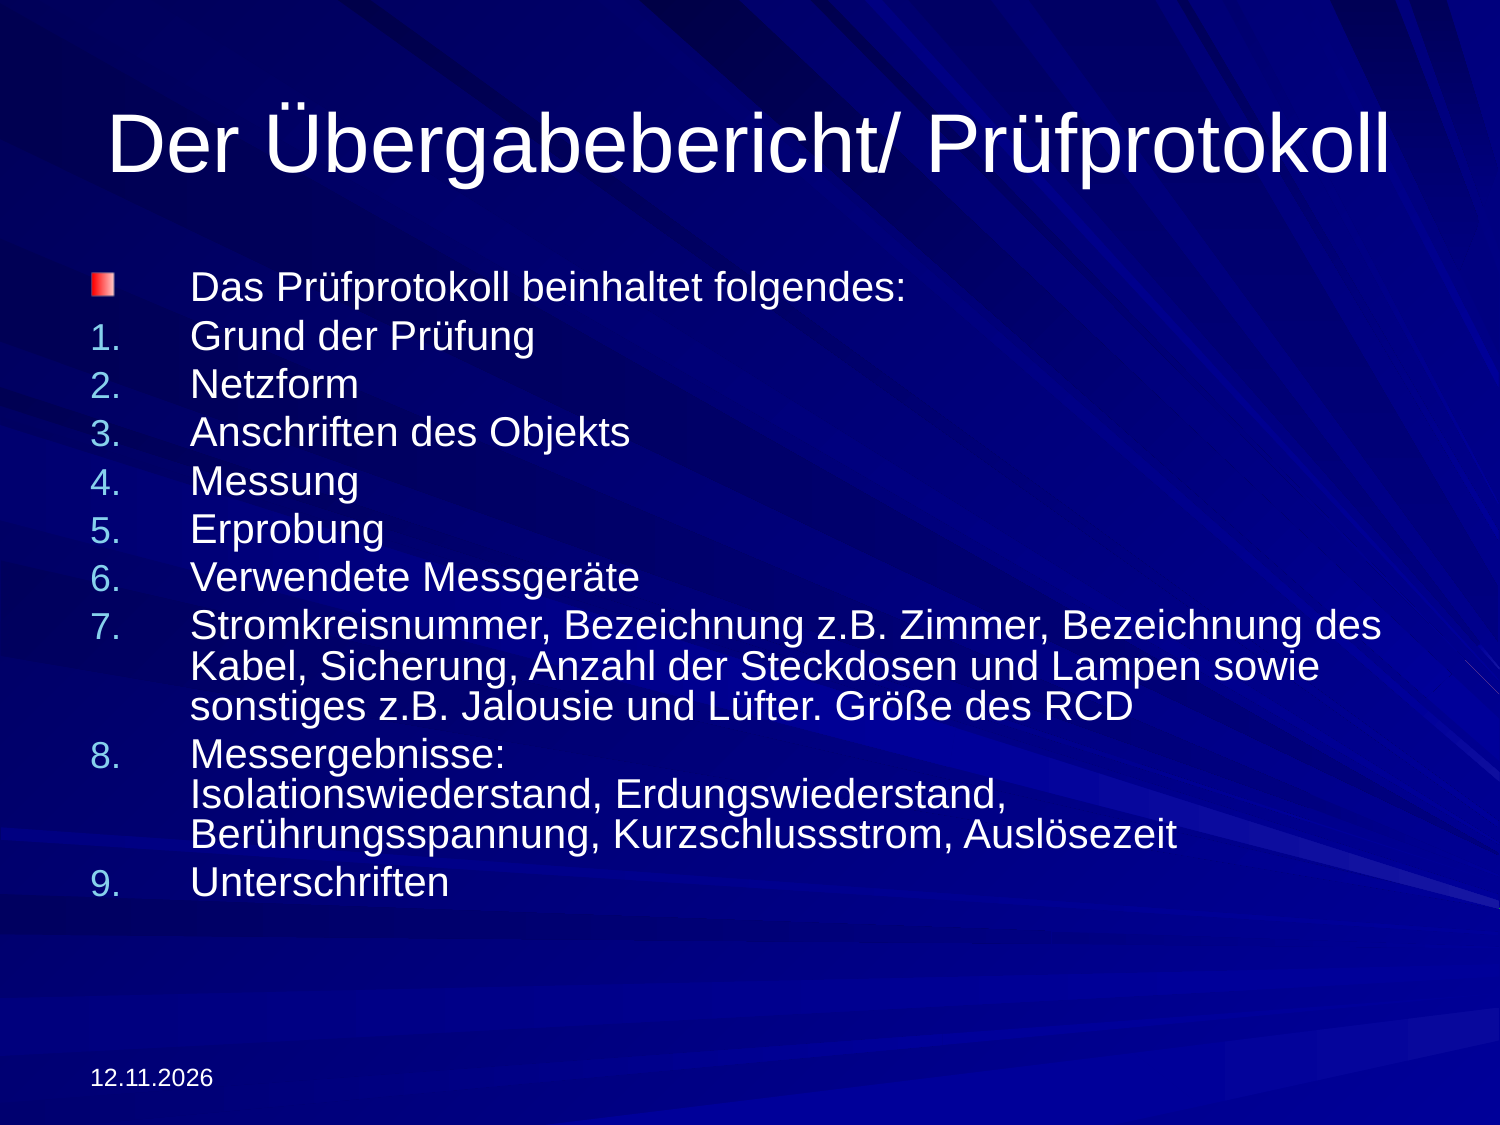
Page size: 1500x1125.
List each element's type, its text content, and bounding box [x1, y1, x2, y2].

list Das Prüfprotokoll beinhaltet folgendes: Grund der Prüfung Netzform Anschriften des Objekts Messung Erprobung Verwendete Messgeräte Stromkreisnummer, Bezeichnung z.B. Zimmer, Bezeichnung des Kabel, Sicherung, Anzahl der Steckdosen und Lampen sowie sonstiges z.B. Jalousie und Lüfter. Größe des RCD Messergebnisse: Isolationswiederstand, Erdungswiederstand, Berührungsspannung, Kurzschlussstrom, Auslösezeit Unterschriften [74, 262, 1426, 1006]
title Der Übergabebericht/ Prüfprotokoll [74, 45, 1426, 234]
picture [90, 271, 117, 299]
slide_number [74, 1023, 426, 1100]
